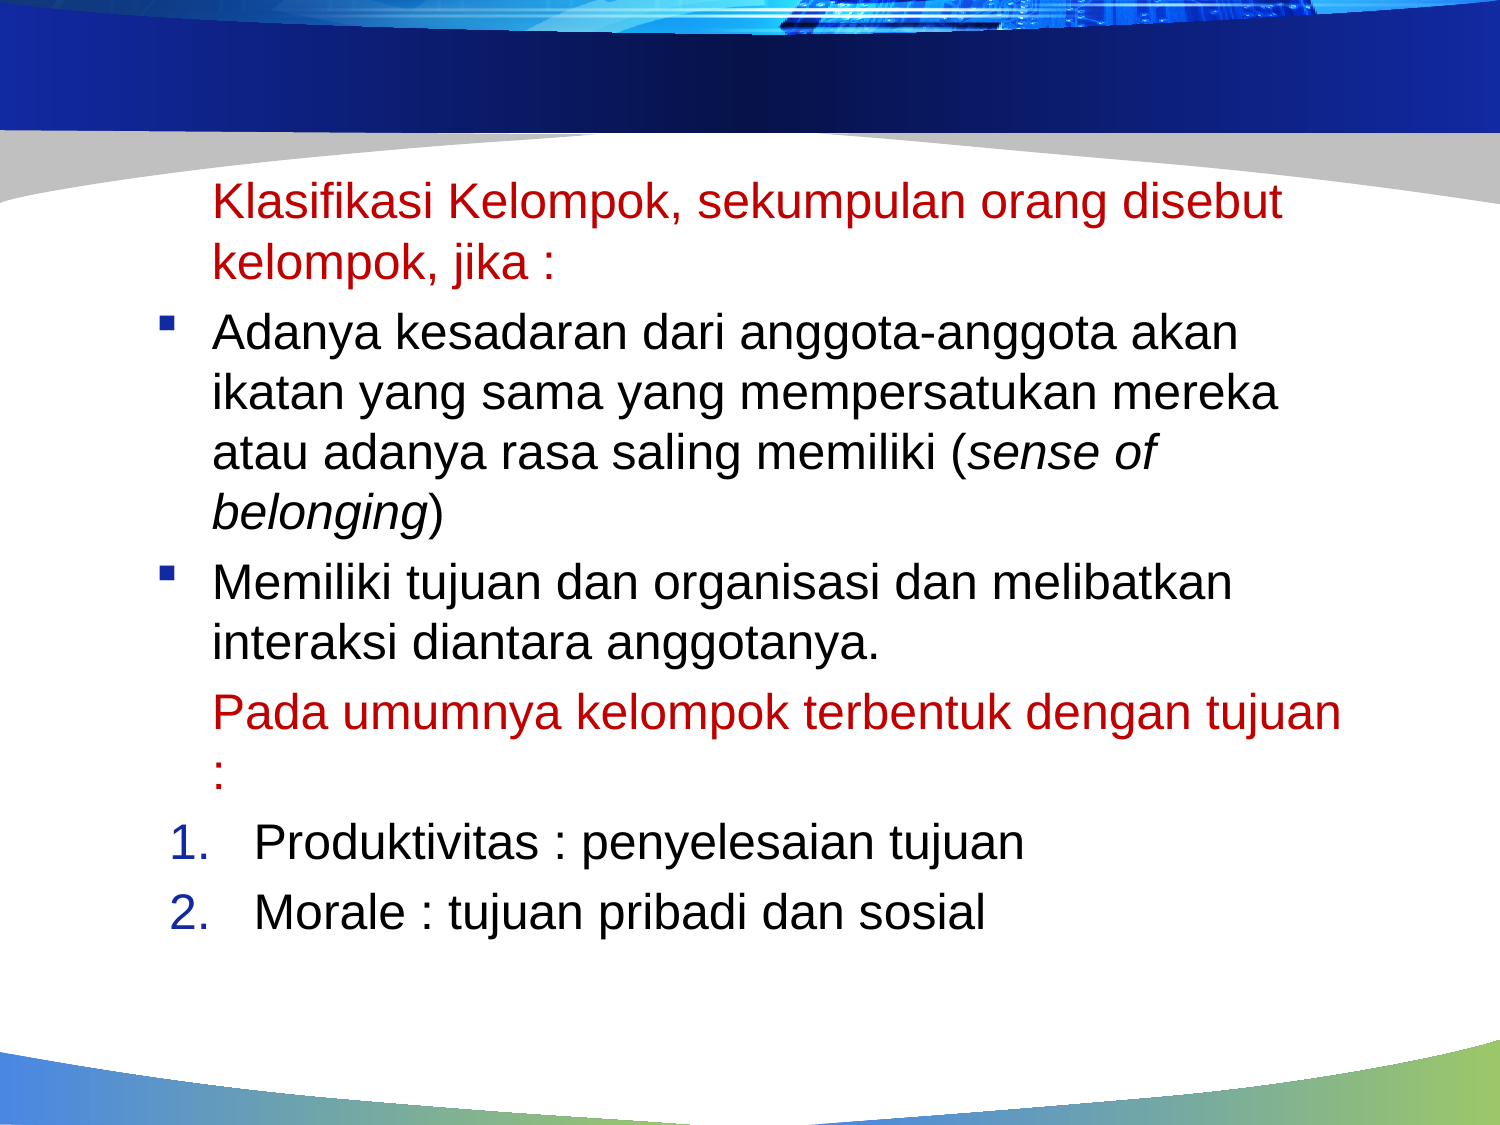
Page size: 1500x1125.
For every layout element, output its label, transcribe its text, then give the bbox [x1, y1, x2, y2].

list Klasifikasi Kelompok, sekumpulan orang disebut kelompok, jika : Adanya kesadaran dari anggota-anggota akan ikatan yang sama yang mempersatukan mereka atau adanya rasa saling memiliki (sense of belonging) Memiliki tujuan dan organisasi dan melibatkan interaksi diantara anggotanya. Pada umumnya kelompok terbentuk dengan tujuan : Produktivitas : penyelesaian tujuan Morale : tujuan pribadi dan sosial [140, 152, 1371, 1014]
picture [0, 0, 1492, 35]
